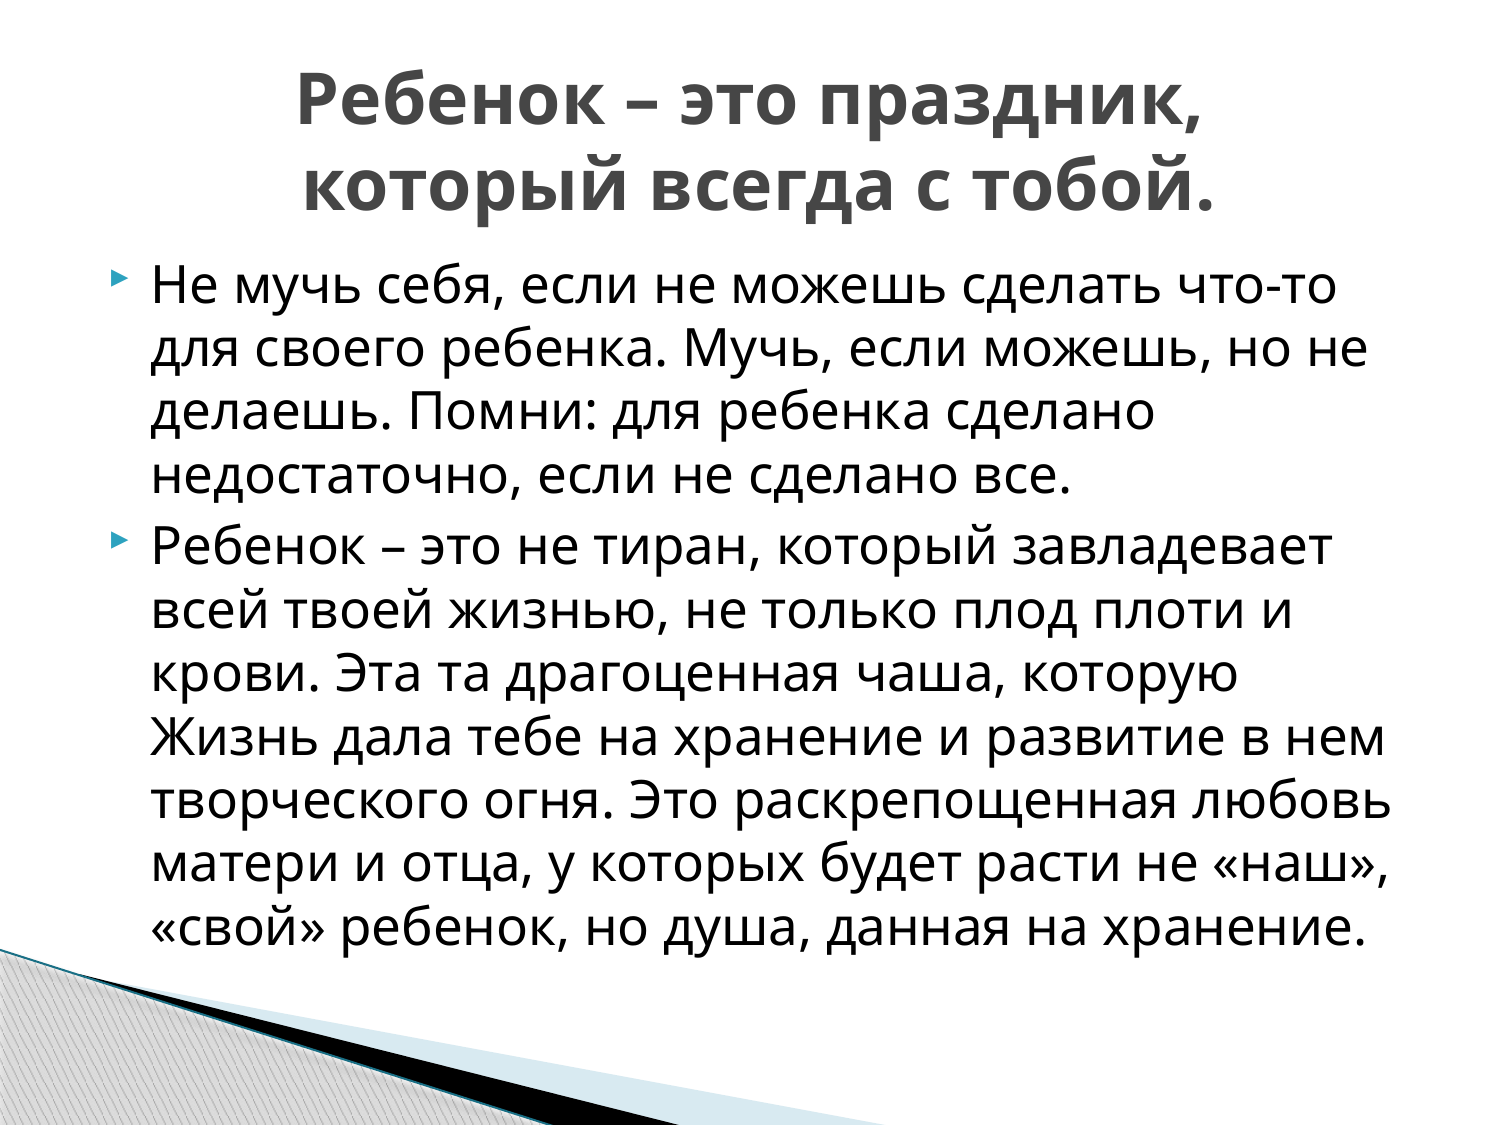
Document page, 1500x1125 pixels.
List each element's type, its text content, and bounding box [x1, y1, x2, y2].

title Ребенок – это праздник, который всегда с тобой. [75, 45, 1425, 233]
list Не мучь себя, если не можешь сделать что-то для своего ребенка. Мучь, если можешь, но не делаешь. Помни: для ребенка сделано недостаточно, если не сделано все. Ребенок – это не тиран, который завладевает всей твоей жизнью, не только плод плоти и крови. Эта та драгоценная чаша, которую Жизнь дала тебе на хранение и развитие в нем творческого огня. Это раскрепощенная любовь матери и отца, у которых будет расти не «наш», «свой» ребенок, но душа, данная на хранение. [75, 243, 1425, 986]
